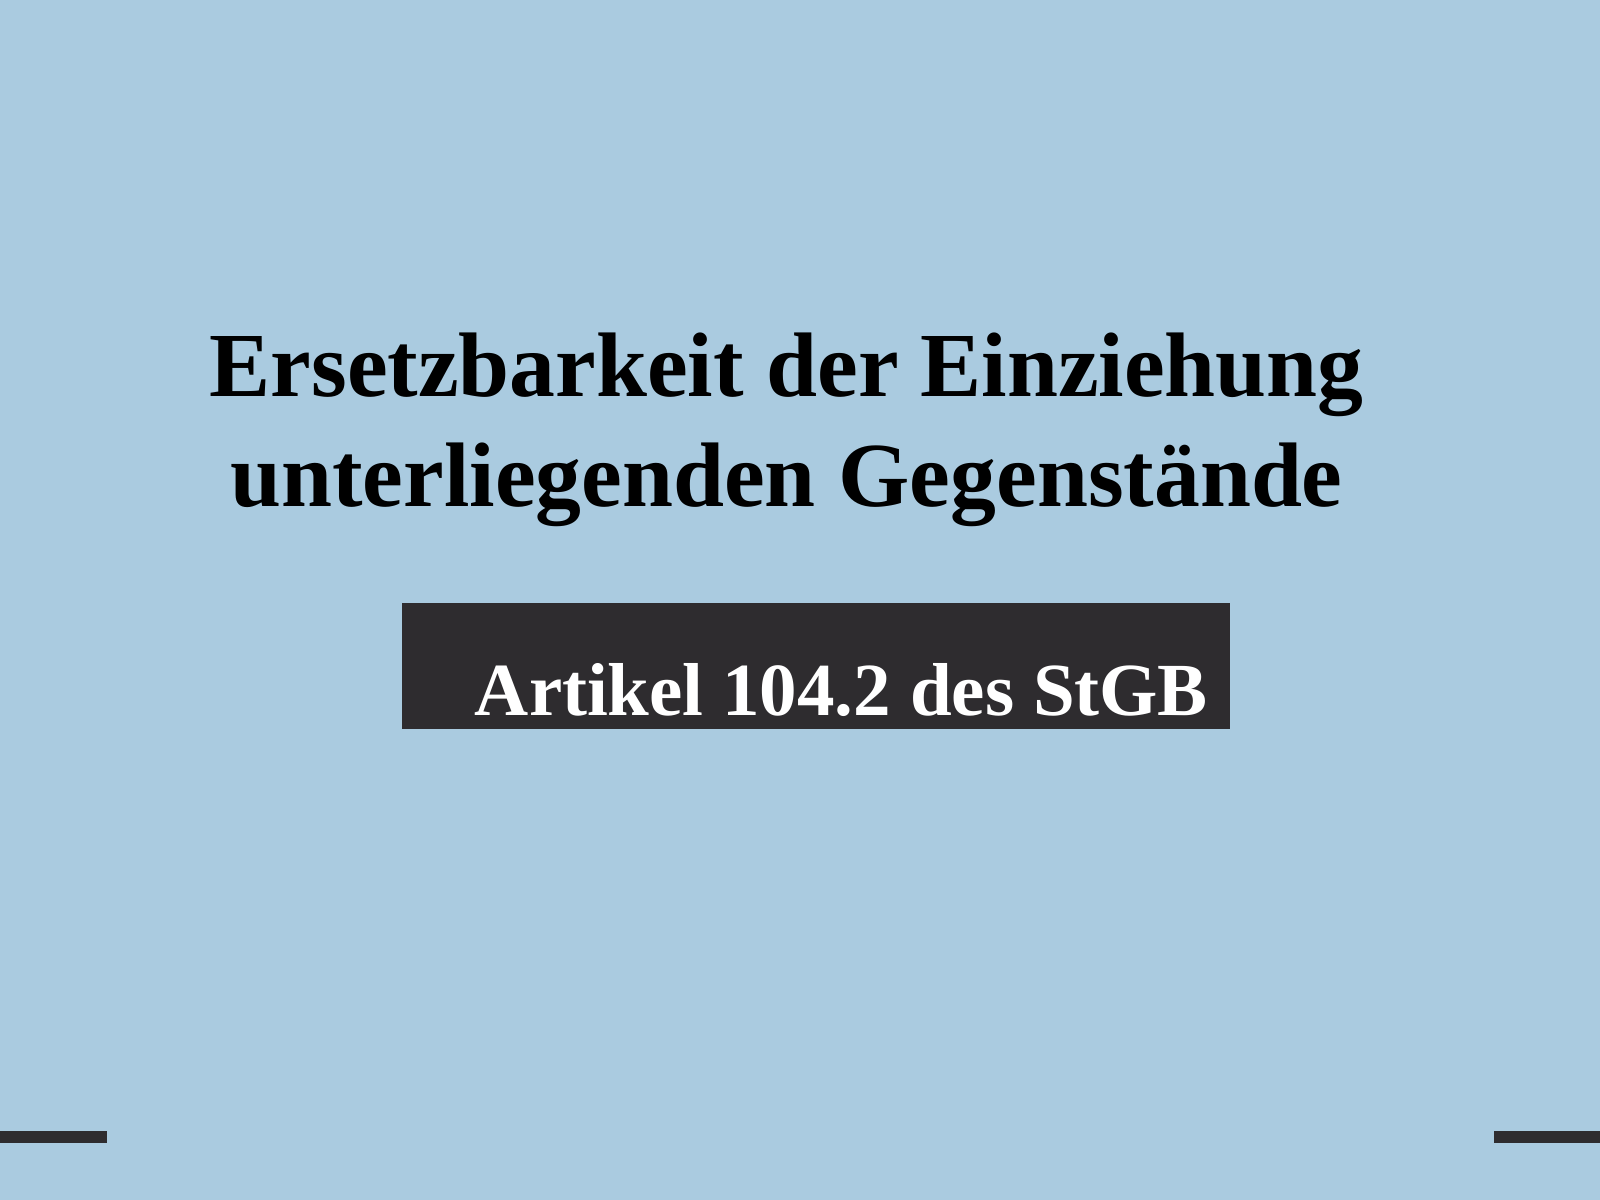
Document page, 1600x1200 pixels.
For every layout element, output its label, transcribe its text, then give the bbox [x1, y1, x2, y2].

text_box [401, 602, 1231, 730]
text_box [1493, 1130, 1600, 1144]
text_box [0, 1130, 108, 1144]
text_box Artikel 104.2 des StGB [474, 539, 1396, 731]
text_box Ersetzbarkeit der Einziehung unterliegenden Gegenstände [59, 305, 1516, 526]
